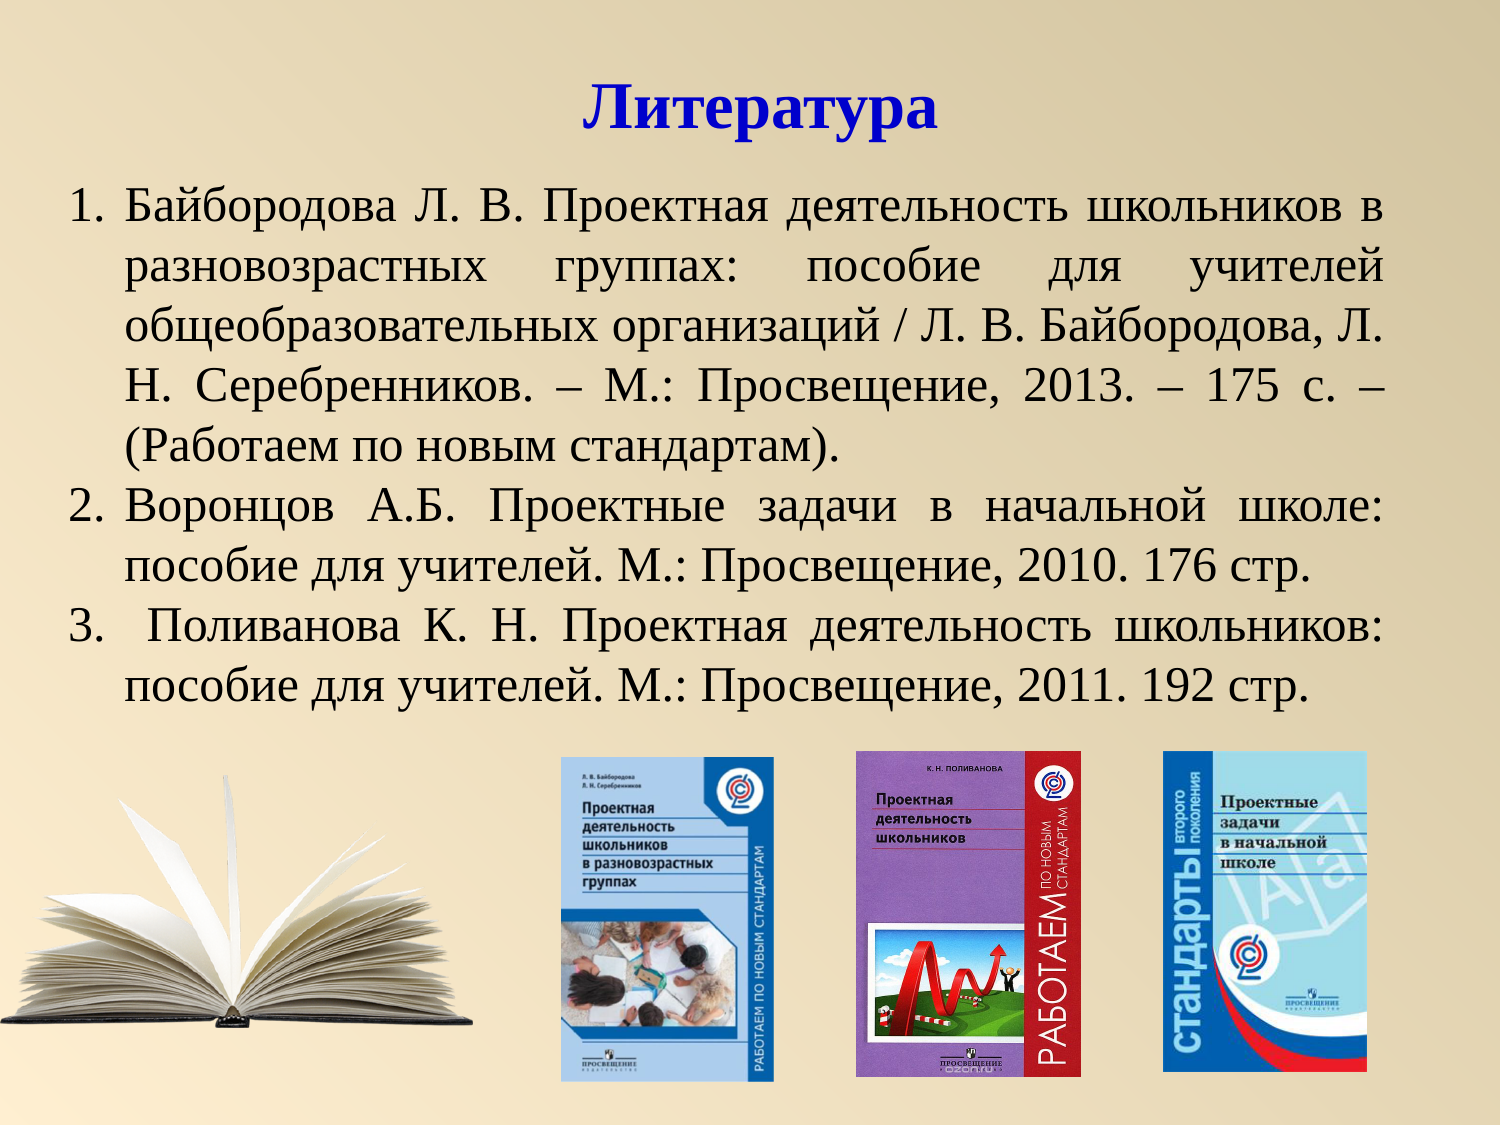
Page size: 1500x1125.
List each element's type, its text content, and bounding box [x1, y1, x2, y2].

picture [1163, 751, 1368, 1073]
picture [0, 775, 473, 1028]
text_box Байбородова Л. В. Проектная деятельность школьников в разновозрастных группах: пособие для учителей общеобразовательных организаций / Л. В. Байбородова, Л. Н. Серебренников. – М.: Просвещение, 2013. – 175 с. – (Работаем по новым стандартам). Воронцов А.Б. Проектные задачи в начальной школе: пособие для учителей. М.: Просвещение, 2010. 176 стр. Поливанова К. Н. Проектная деятельность школьников: пособие для учителей. М.: Просвещение, 2011. 192 стр. [53, 163, 1400, 779]
picture [560, 757, 774, 1083]
picture [855, 751, 1081, 1077]
text_box Литература [431, 54, 1093, 150]
